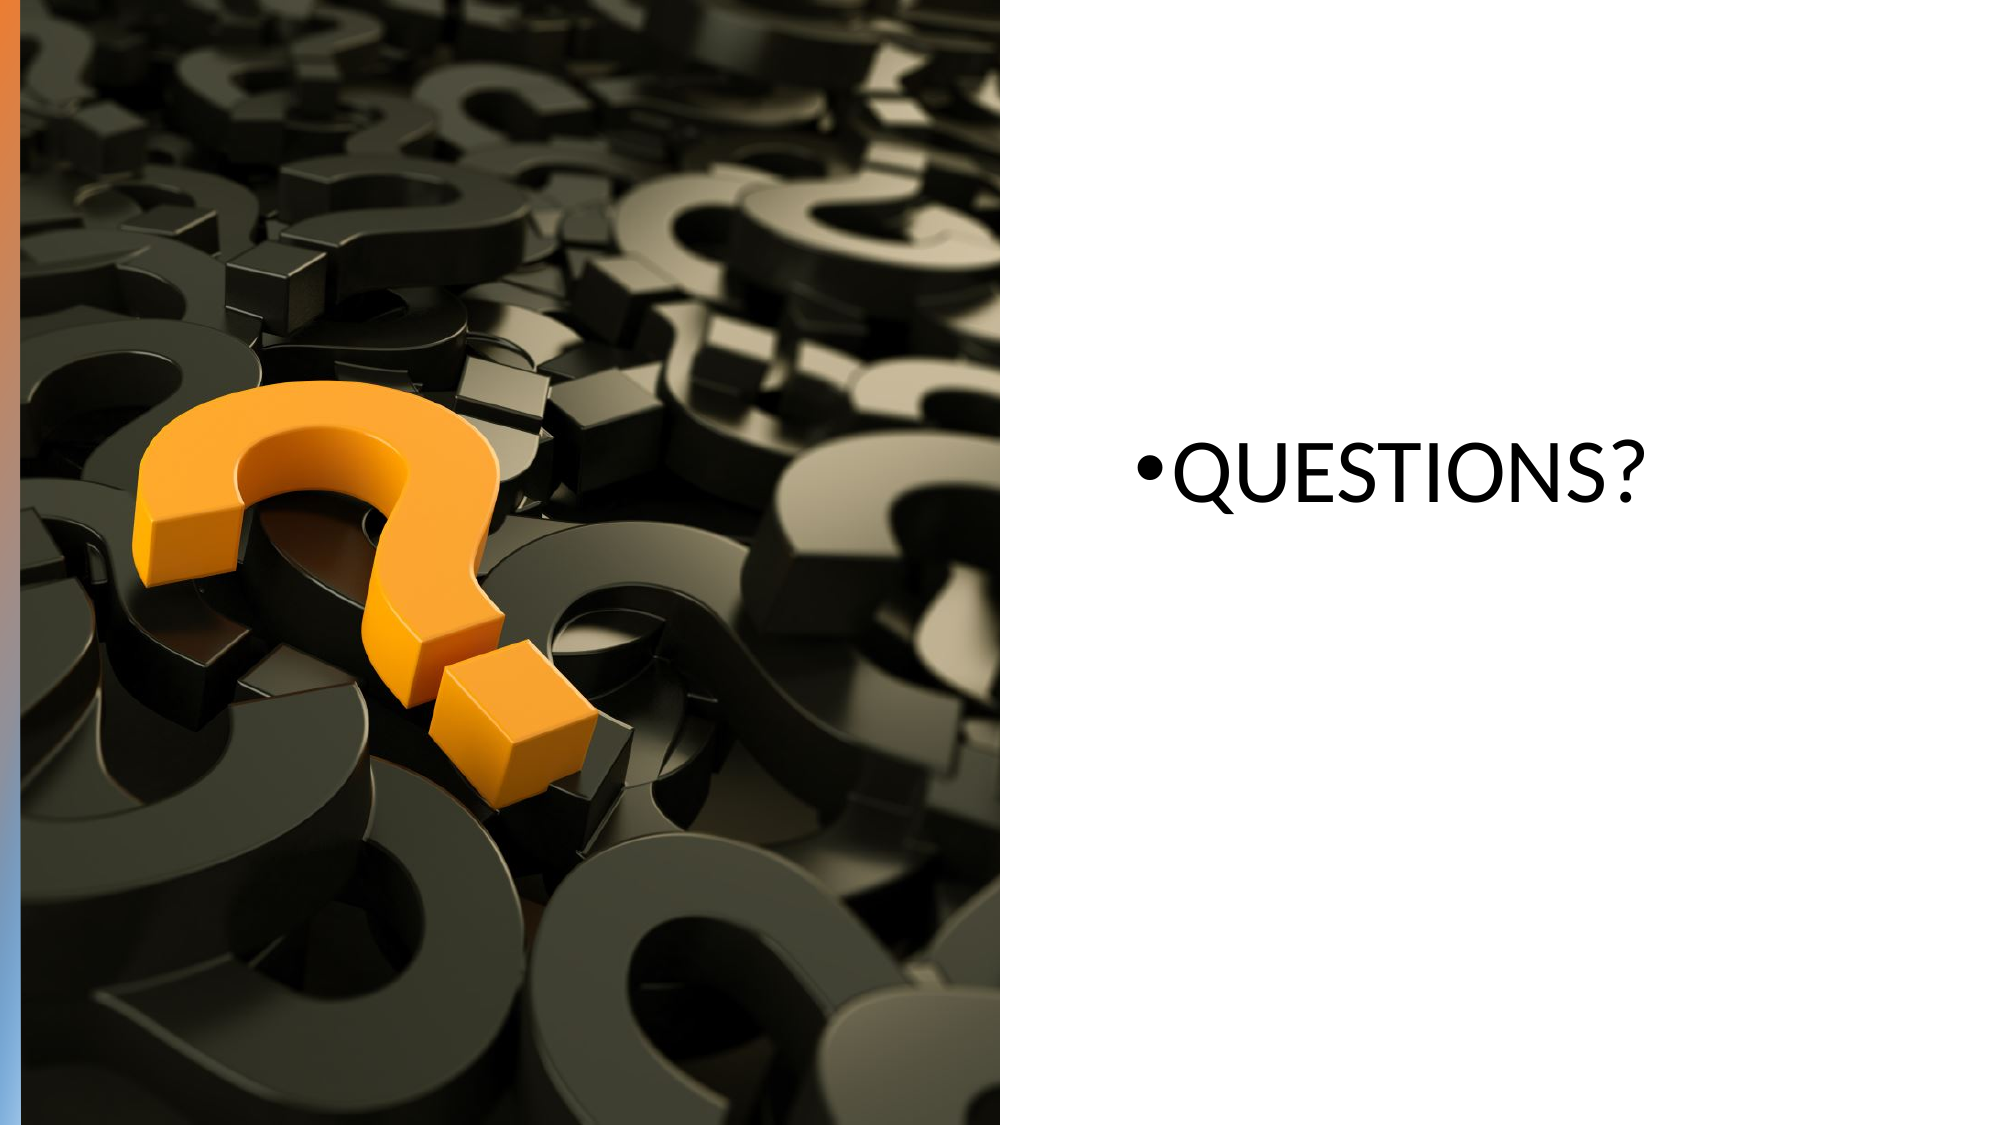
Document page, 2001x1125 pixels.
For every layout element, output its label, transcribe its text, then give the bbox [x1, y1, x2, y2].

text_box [0, 0, 21, 1125]
picture [21, 0, 1000, 1125]
list QUESTIONS? [1119, 415, 1857, 982]
